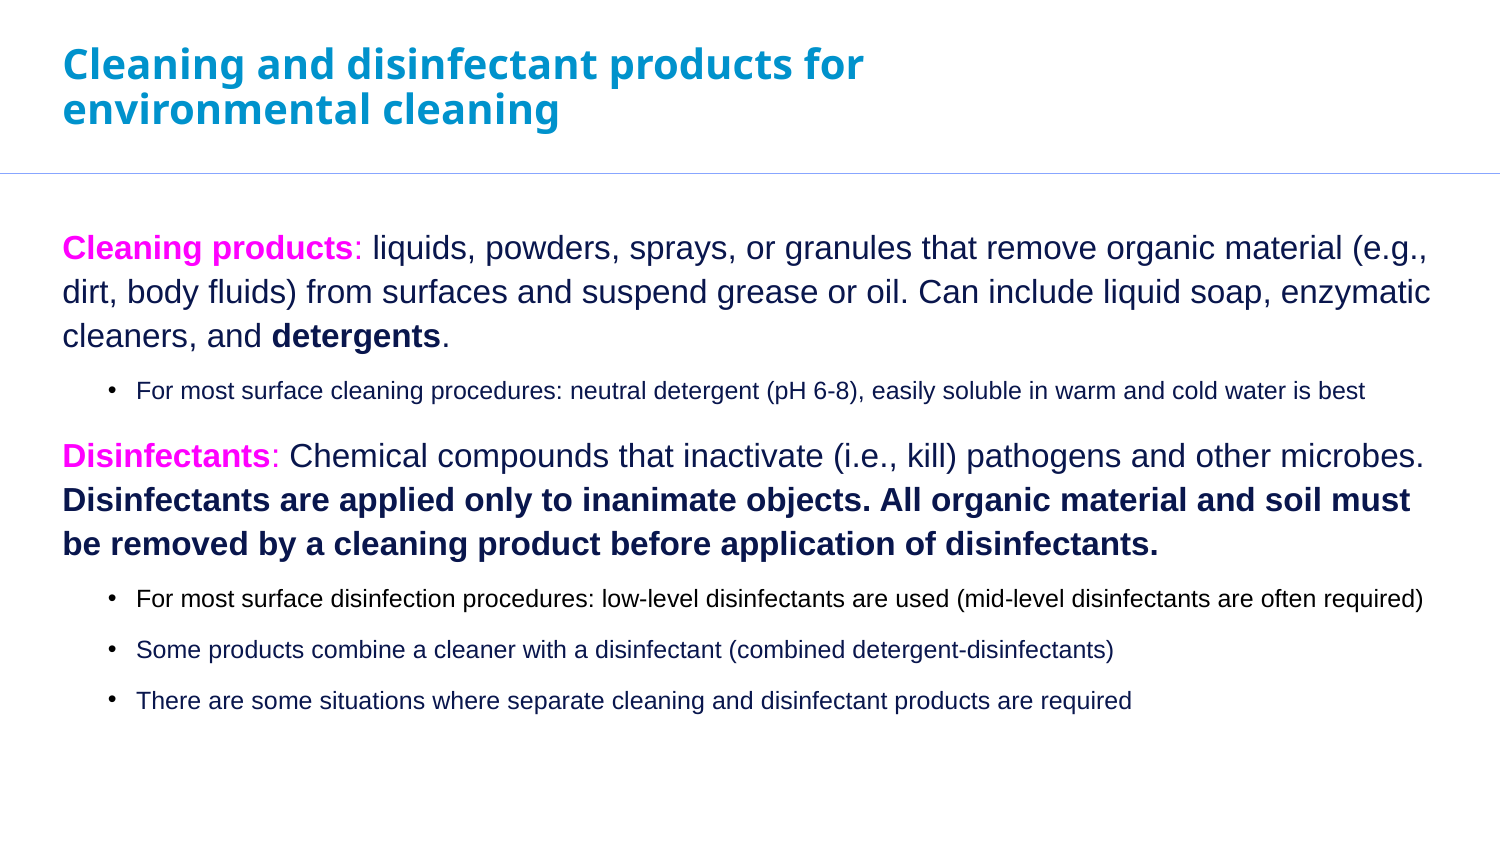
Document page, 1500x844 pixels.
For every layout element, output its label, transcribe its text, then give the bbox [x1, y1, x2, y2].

list Cleaning products: liquids, powders, sprays, or granules that remove organic material (e.g., dirt, body fluids) from surfaces and suspend grease or oil. Can include liquid soap, enzymatic cleaners, and detergents. For most surface cleaning procedures: neutral detergent (pH 6-8), easily soluble in warm and cold water is best Disinfectants: Chemical compounds that inactivate (i.e., kill) pathogens and other microbes. Disinfectants are applied only to inanimate objects. All organic material and soil must be removed by a cleaning product before application of disinfectants. For most surface disinfection procedures: low-level disinfectants are used (mid-level disinfectants are often required) Some products combine a cleaner with a disinfectant (combined detergent-disinfectants) There are some situations where separate cleaning and disinfectant products are required [59, 222, 1441, 744]
title Cleaning and disinfectant products for environmental cleaning [59, 45, 1249, 134]
